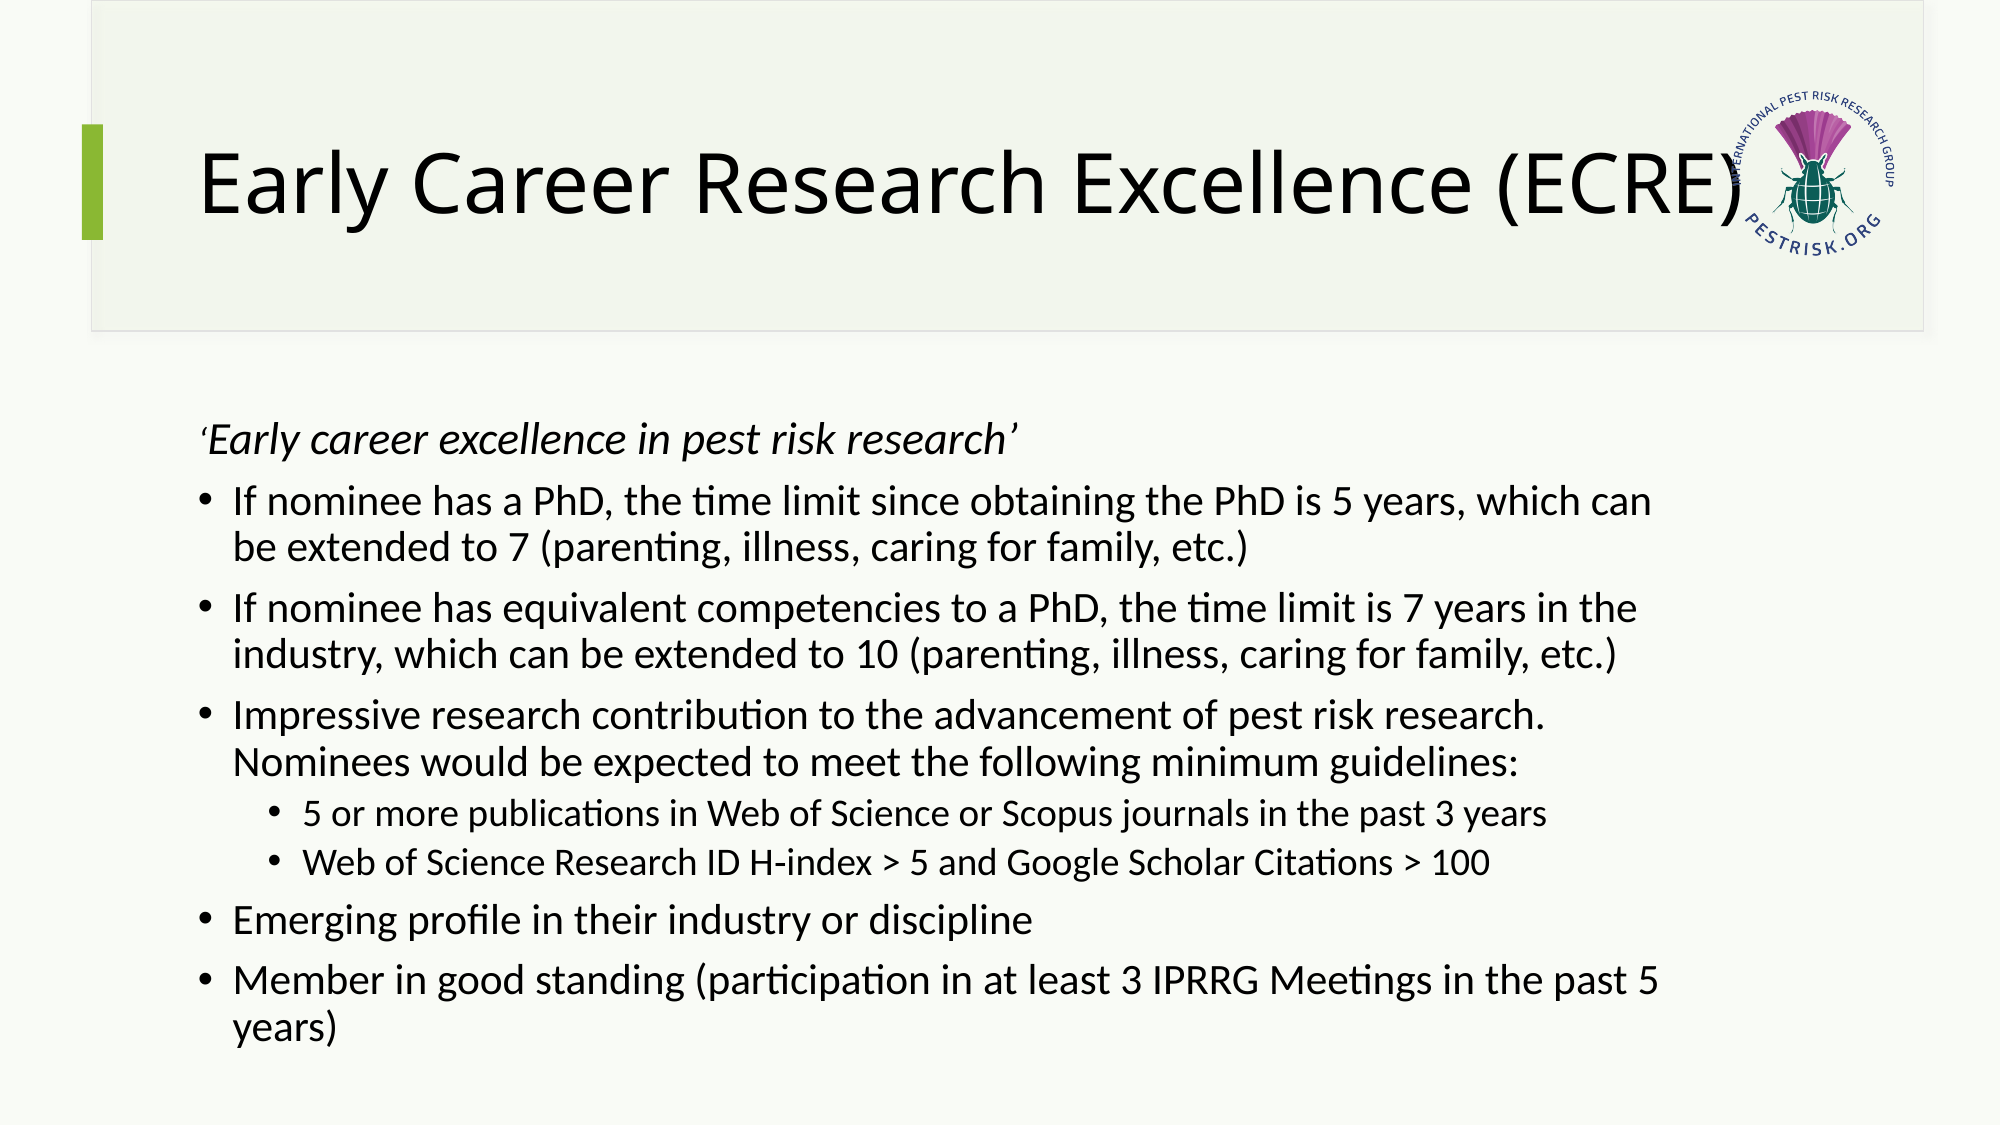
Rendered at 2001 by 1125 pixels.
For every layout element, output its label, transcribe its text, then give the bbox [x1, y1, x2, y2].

title Early Career Research Excellence (ECRE) [183, 90, 1851, 284]
text_box [92, 0, 1924, 331]
text_box [81, 123, 104, 241]
list ‘Early career excellence in pest risk research’ If nominee has a PhD, the time limit since obtaining the PhD is 5 years, which can be extended to 7 (parenting, illness, caring for family, etc.) If nominee has equivalent competencies to a PhD, the time limit is 7 years in the industry, which can be extended to 10 (parenting, illness, caring for family, etc.) Impressive research contribution to the advancement of pest risk research. Nominees would be expected to meet the following minimum guidelines: 5 or more publications in Web of Science or Scopus journals in the past 3 years Web of Science Research ID H‐index > 5 and Google Scholar Citations > 100 Emerging profile in their industry or discipline Member in good standing (participation in at least 3 IPRRG Meetings in the past 5 years) [183, 407, 1687, 1062]
text_box [0, 0, 2000, 1125]
picture [1719, 78, 1907, 272]
